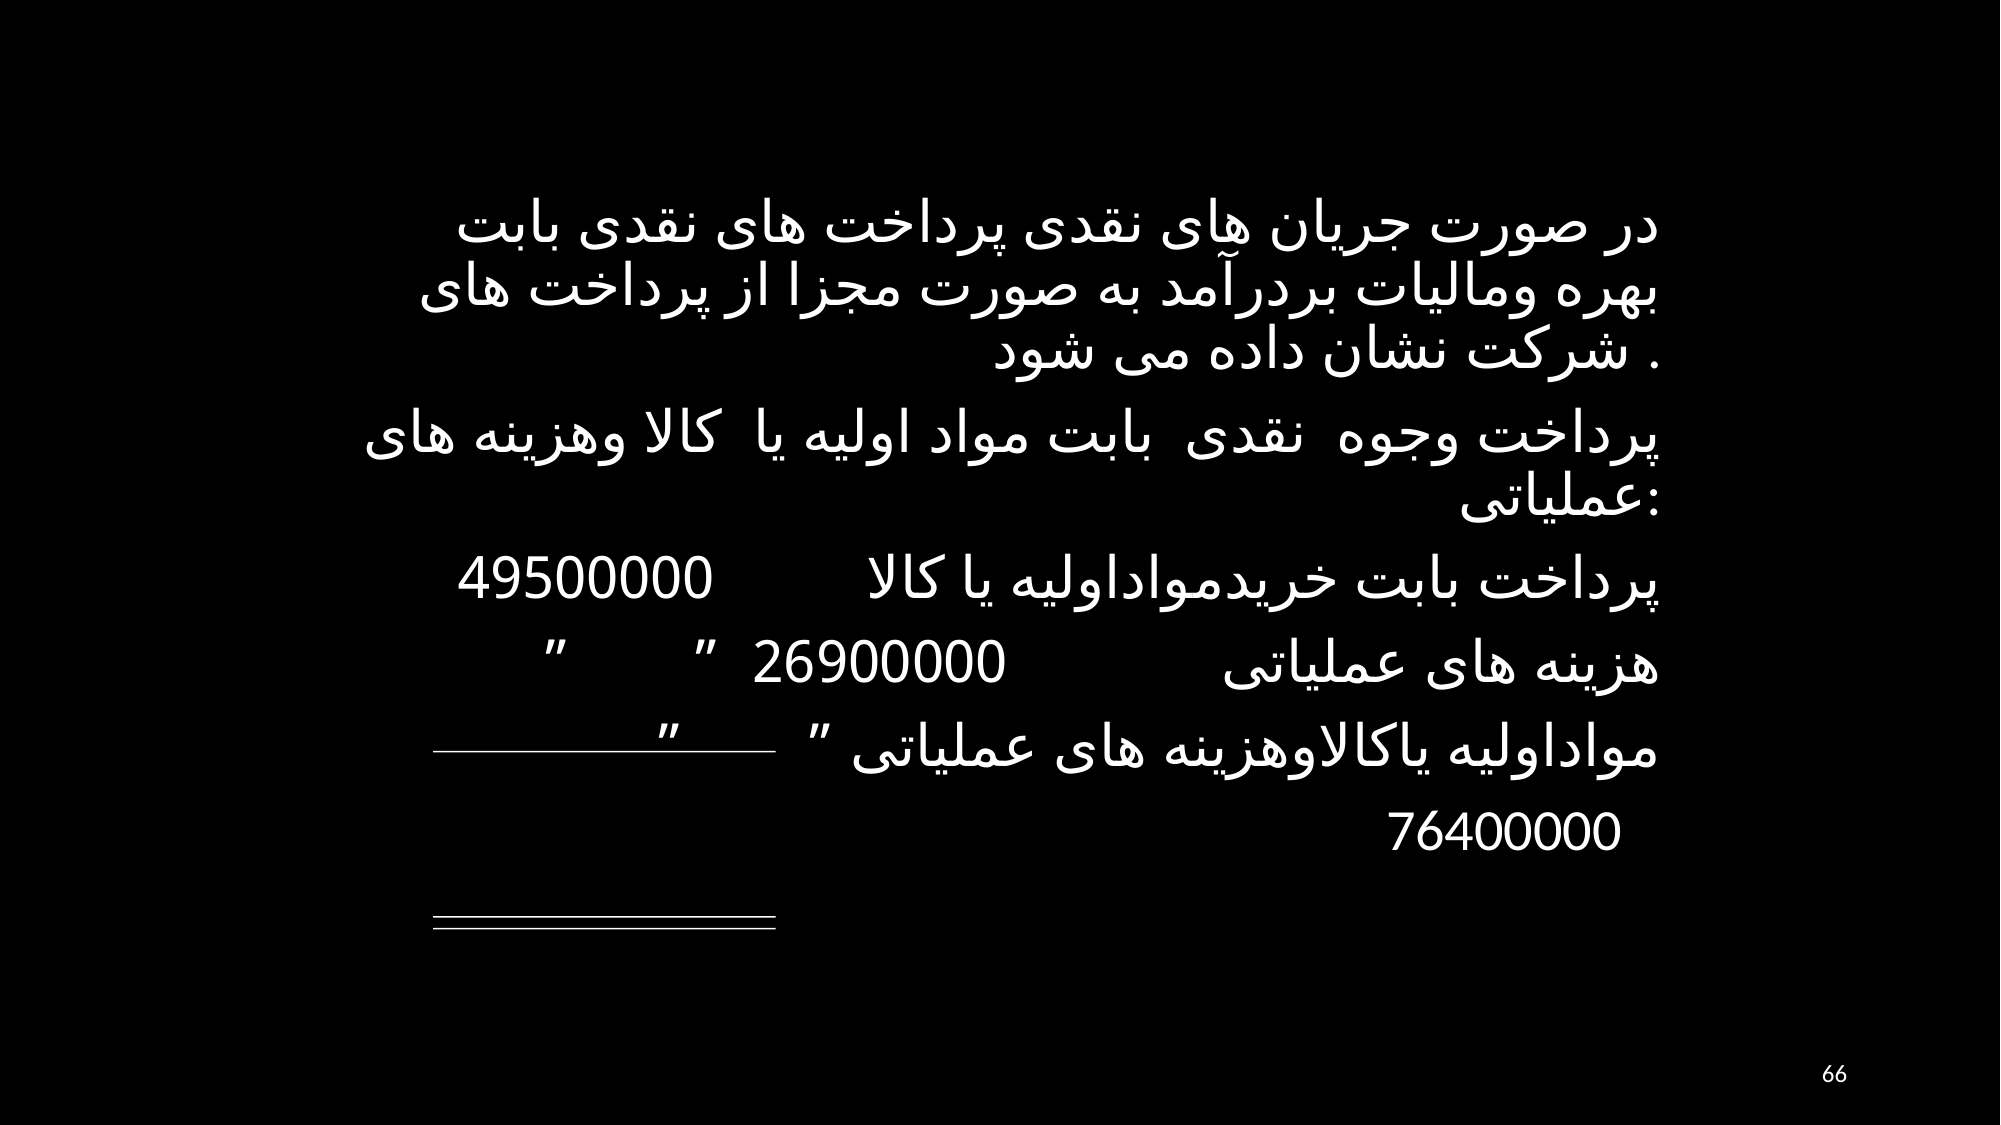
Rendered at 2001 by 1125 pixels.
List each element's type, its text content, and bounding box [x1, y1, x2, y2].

slide_number 66 [1412, 1042, 1863, 1103]
list در صورت جریان های نقدی پرداخت های نقدی بابت بهره ومالیات بردرآمد به صورت مجزا از پرداخت های شرکت نشان داده می شود . پرداخت وجوه نقدی بابت مواد اولیه یا کالا وهزینه های عملیاتی: پرداخت بابت خریدمواداولیه یا کالا 49500000 ” ” هزینه های عملیاتی 26900000 ” ” مواداولیه یاکالاوهزینه های عملیاتی 76400000 [326, 184, 1677, 964]
